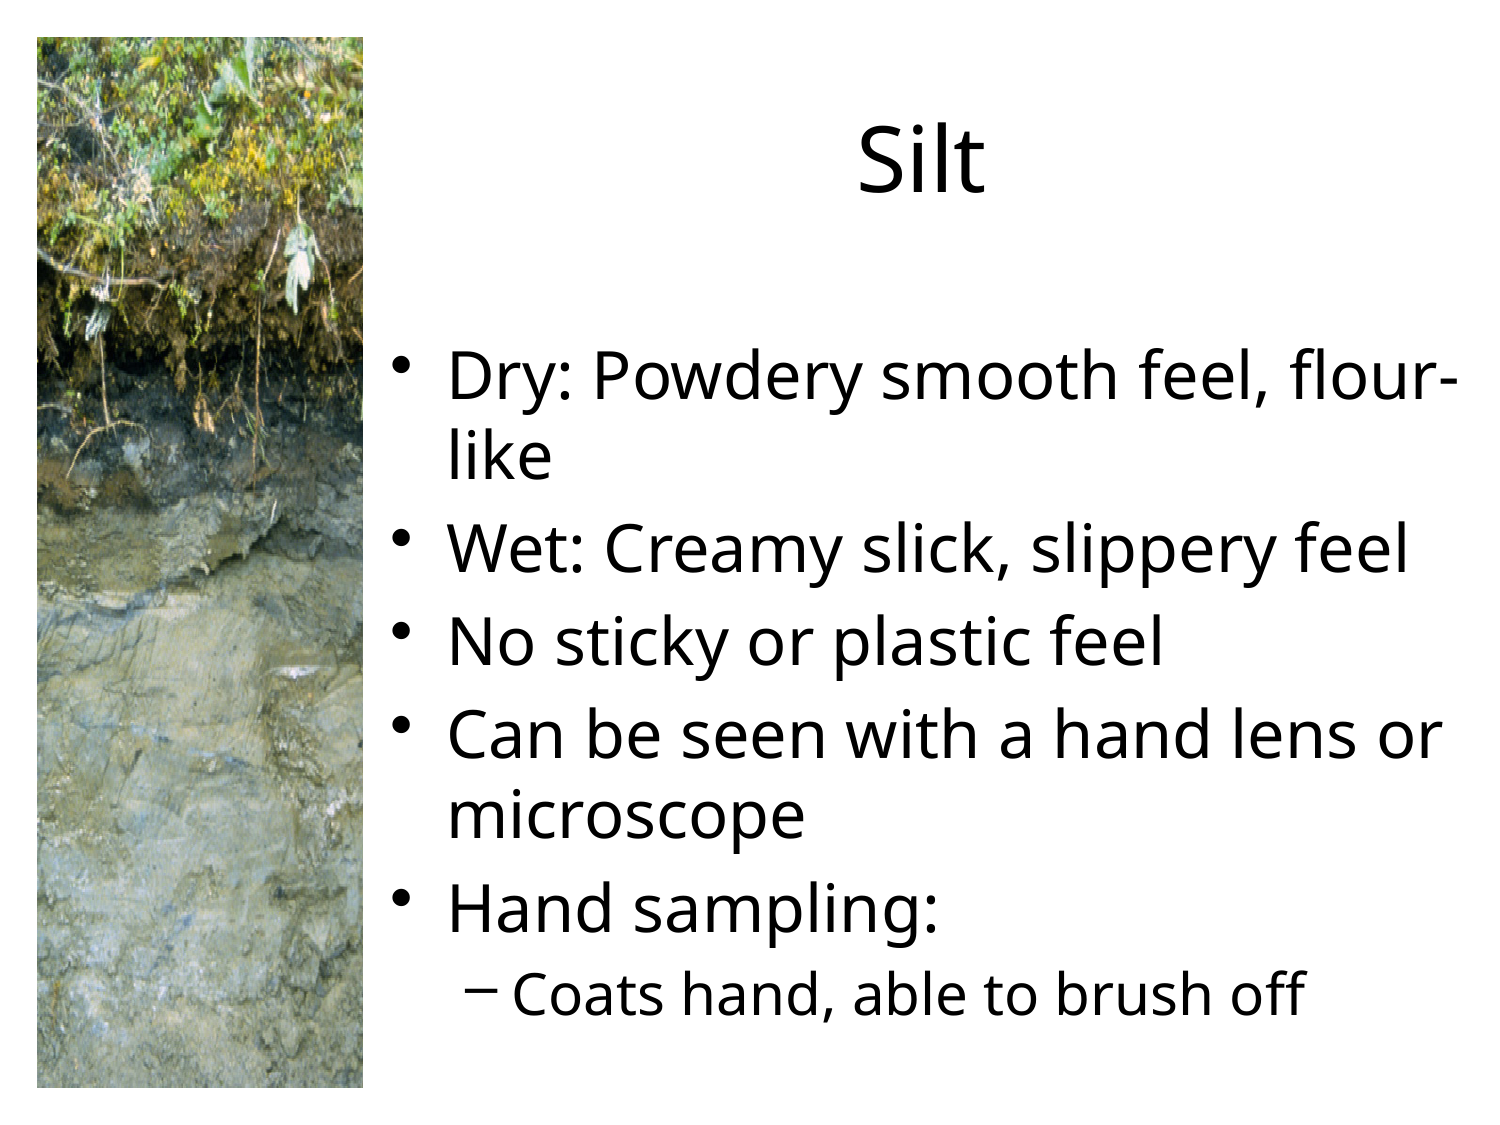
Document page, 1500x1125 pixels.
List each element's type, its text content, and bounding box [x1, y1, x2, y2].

picture [37, 37, 363, 1088]
title Silt [362, 62, 1500, 250]
list Dry: Powdery smooth feel, flour-like Wet: Creamy slick, slippery feel No sticky or plastic feel Can be seen with a hand lens or microscope Hand sampling: Coats hand, able to brush off [375, 324, 1500, 1000]
